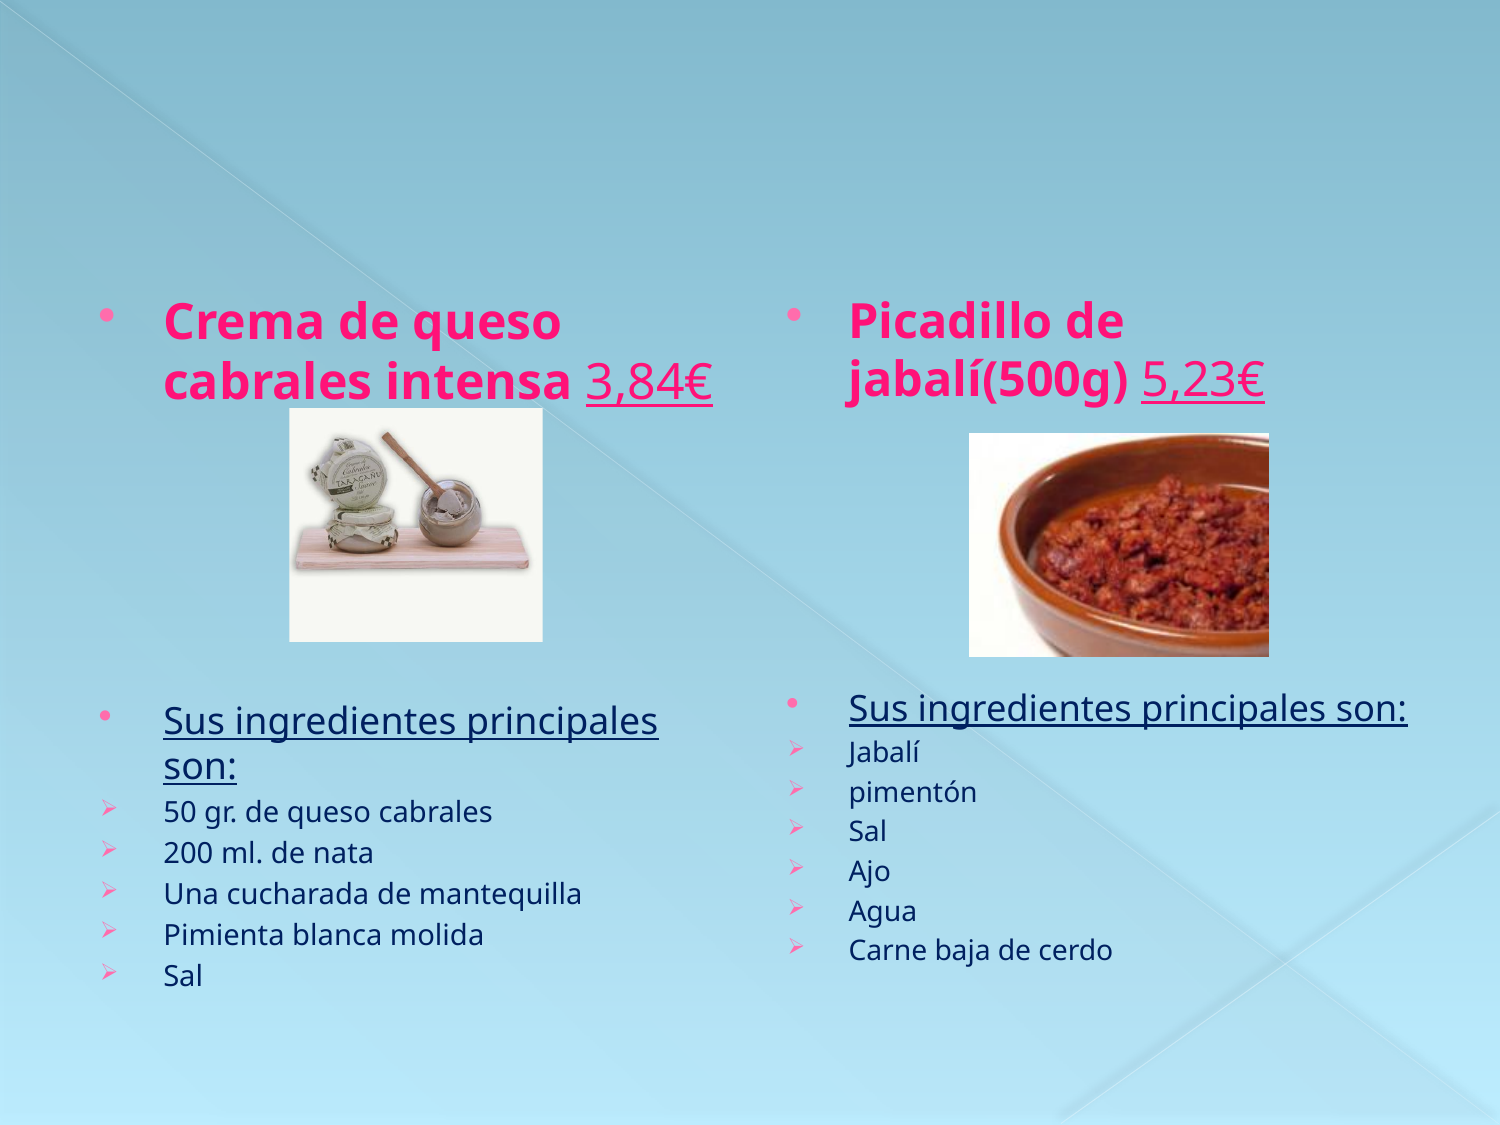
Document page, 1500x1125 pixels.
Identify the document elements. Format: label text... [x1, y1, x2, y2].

list Picadillo de jabalí(500g) 5,23€ Sus ingredientes principales son: Jabalí pimentón Sal Ajo Agua Carne baja de cerdo [762, 282, 1425, 1025]
list Crema de queso cabrales intensa 3,84€ Sus ingredientes principales son: 50 gr. de queso cabrales 200 ml. de nata Una cucharada de mantequilla Pimienta blanca molida Sal [75, 282, 738, 1025]
picture [969, 432, 1269, 658]
picture [289, 408, 543, 642]
